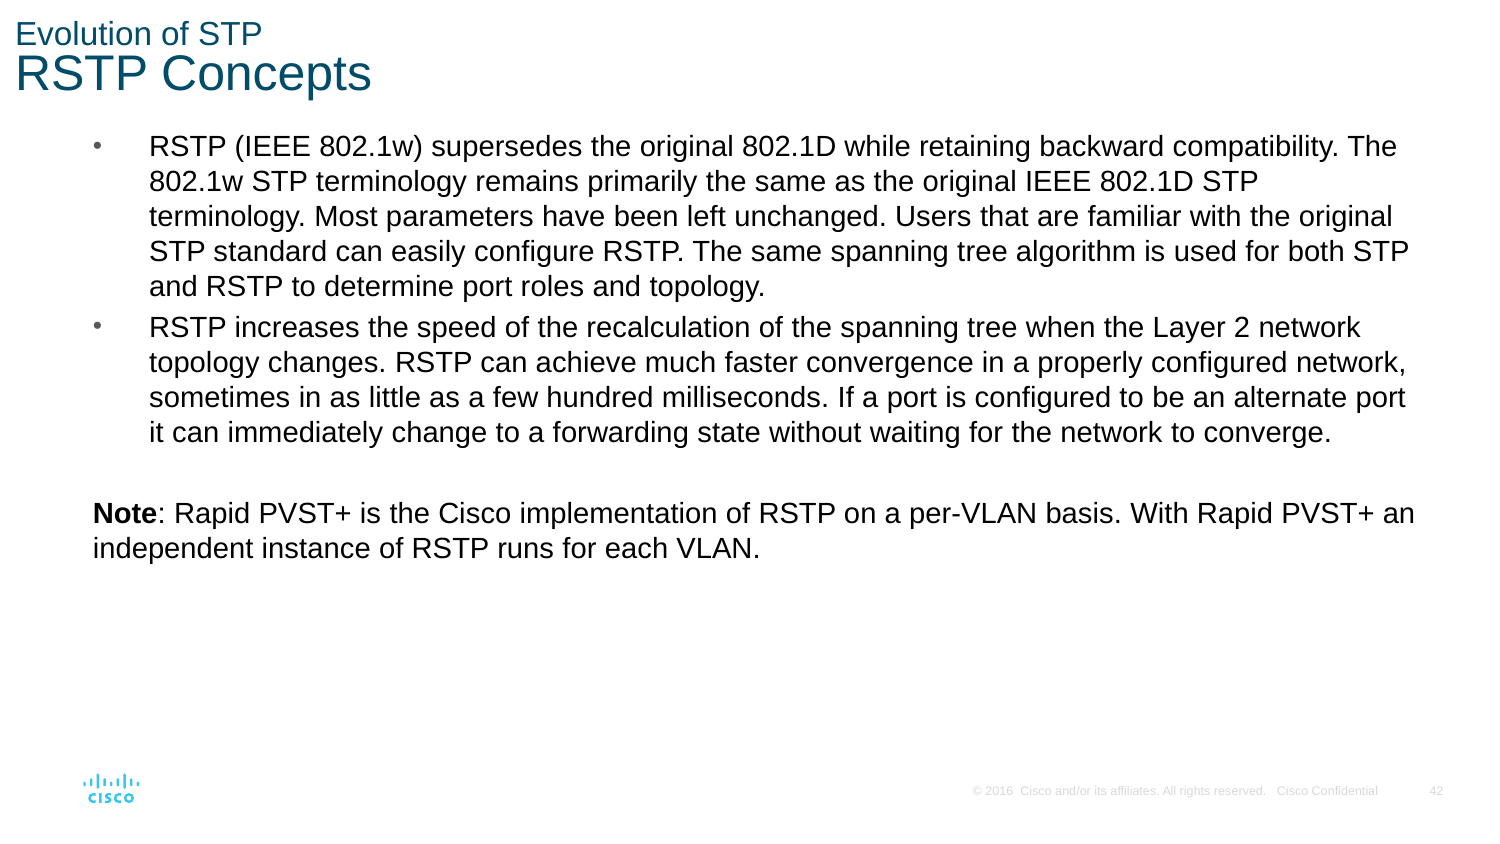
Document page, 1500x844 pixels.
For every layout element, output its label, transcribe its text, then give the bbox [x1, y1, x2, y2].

title Evolution of STP RSTP Concepts [0, 0, 1369, 121]
list RSTP (IEEE 802.1w) supersedes the original 802.1D while retaining backward compatibility. The 802.1w STP terminology remains primarily the same as the original IEEE 802.1D STP terminology. Most parameters have been left unchanged. Users that are familiar with the original STP standard can easily configure RSTP. The same spanning tree algorithm is used for both STP and RSTP to determine port roles and topology. RSTP increases the speed of the recalculation of the spanning tree when the Layer 2 network topology changes. RSTP can achieve much faster convergence in a properly configured network, sometimes in as little as a few hundred milliseconds. If a port is configured to be an alternate port it can immediately change to a forwarding state without waiting for the network to converge. Note: Rapid PVST+ is the Cisco implementation of RSTP on a per-VLAN basis. With Rapid PVST+ an independent instance of RSTP runs for each VLAN. [77, 120, 1437, 726]
